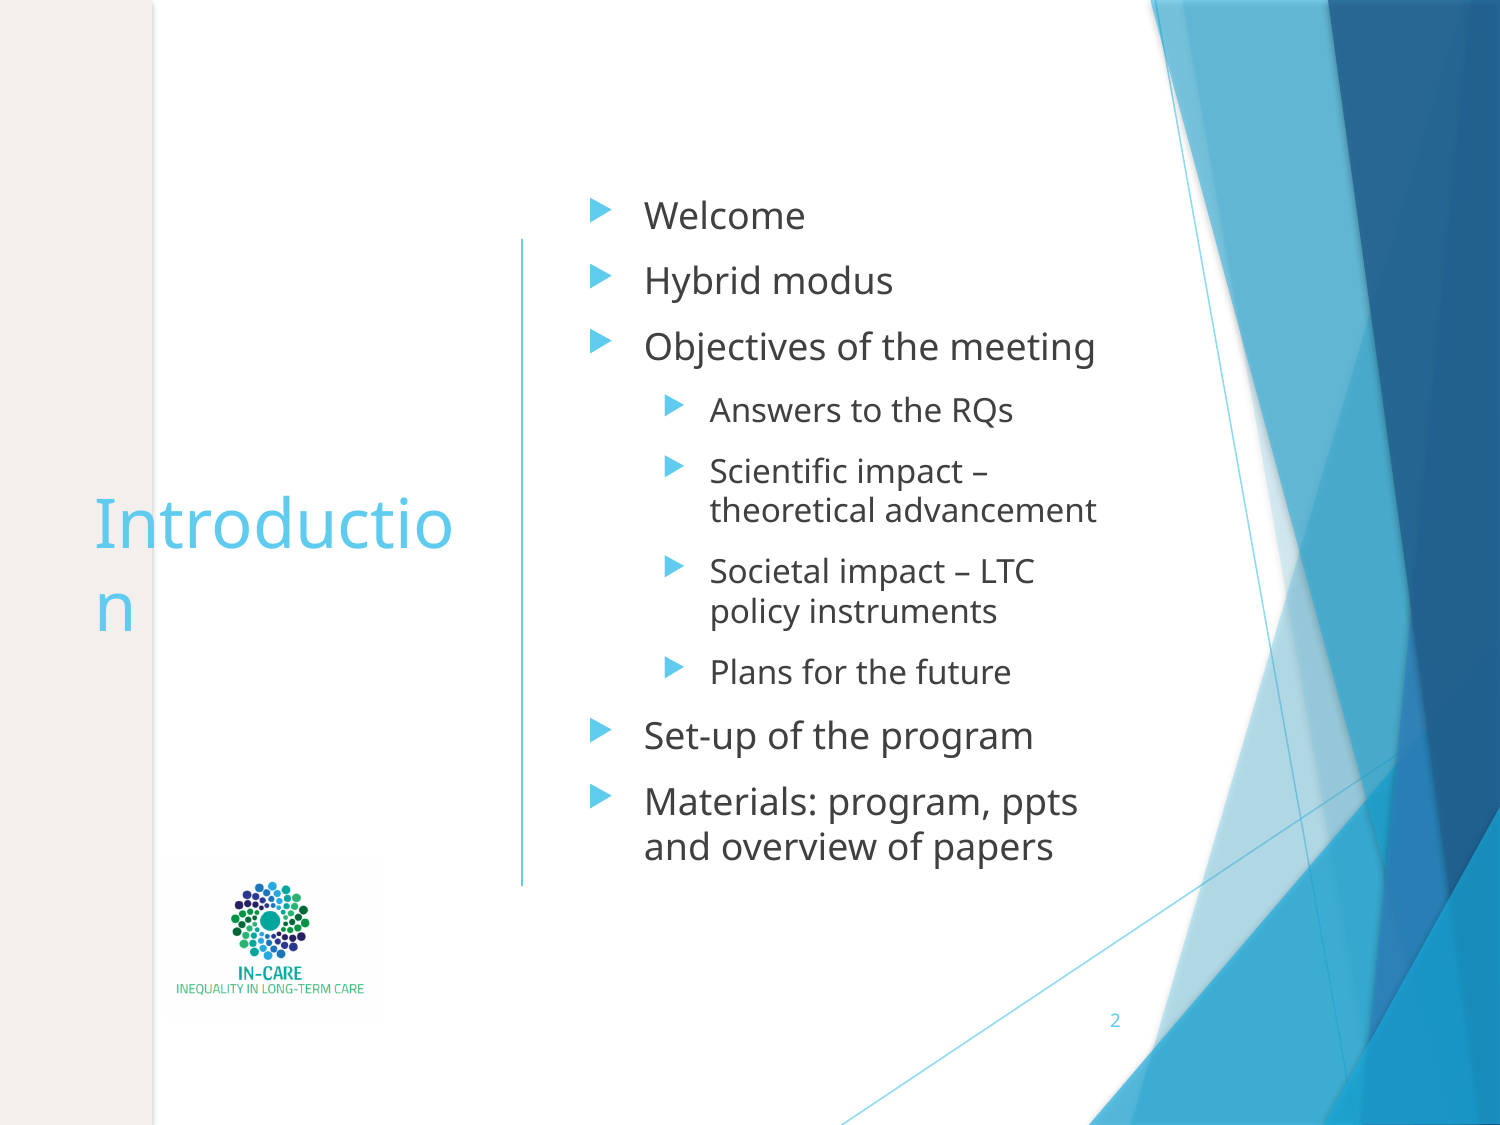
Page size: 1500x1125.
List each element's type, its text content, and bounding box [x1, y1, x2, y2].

slide_number 2 [1056, 991, 1141, 1051]
list Welcome Hybrid modus Objectives of the meeting Answers to the RQs Scientific impact – theoretical advancement Societal impact – LTC policy instruments Plans for the future Set-up of the program Materials: program, ppts and overview of papers [572, 133, 1141, 991]
picture [162, 853, 384, 1022]
title Introduction [79, 133, 494, 991]
